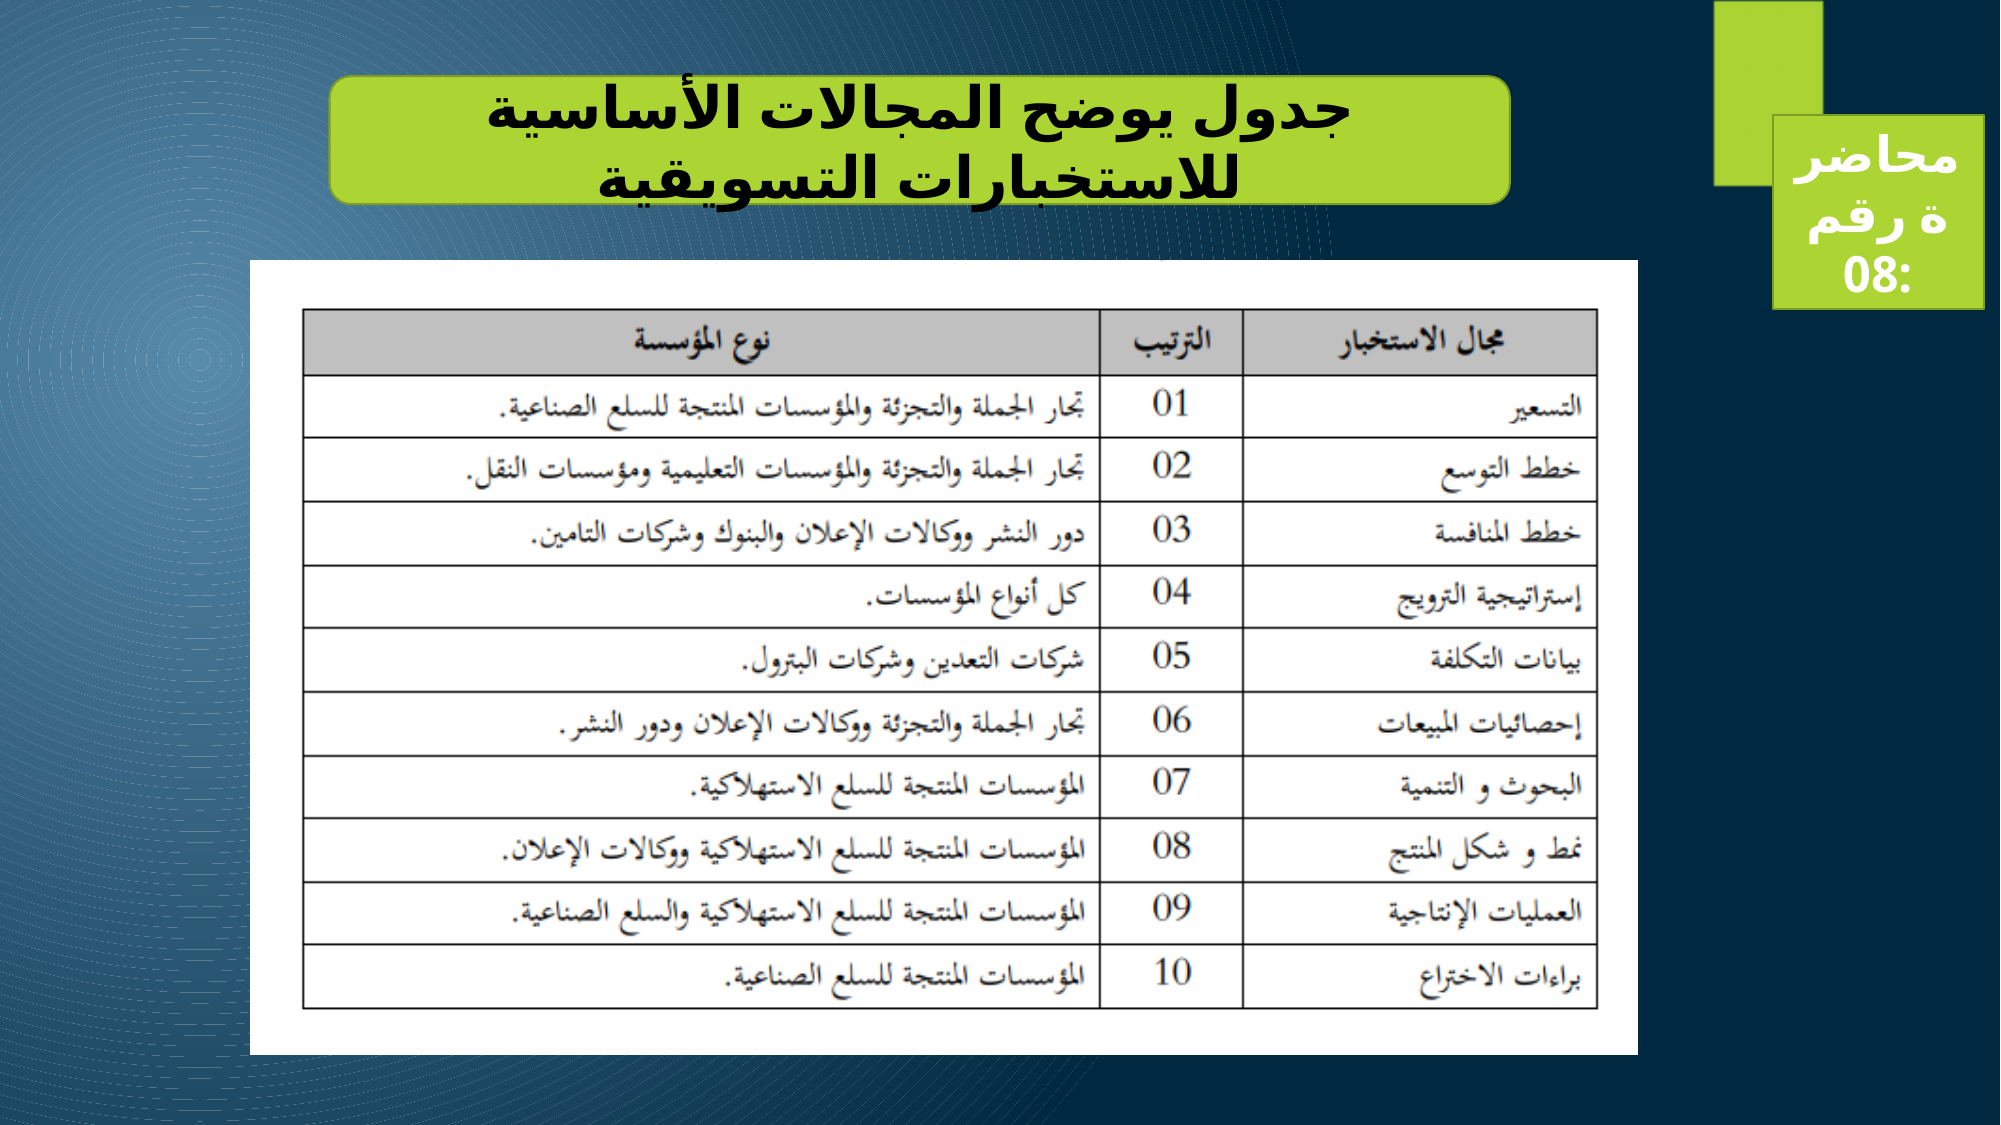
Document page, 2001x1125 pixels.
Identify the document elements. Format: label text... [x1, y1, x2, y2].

picture [250, 260, 1638, 1055]
text_box محاضرة رقم 08: [1772, 114, 1985, 310]
text_box جدول يوضح المجالات الأساسية للاستخبارات التسويقية [328, 75, 1511, 206]
